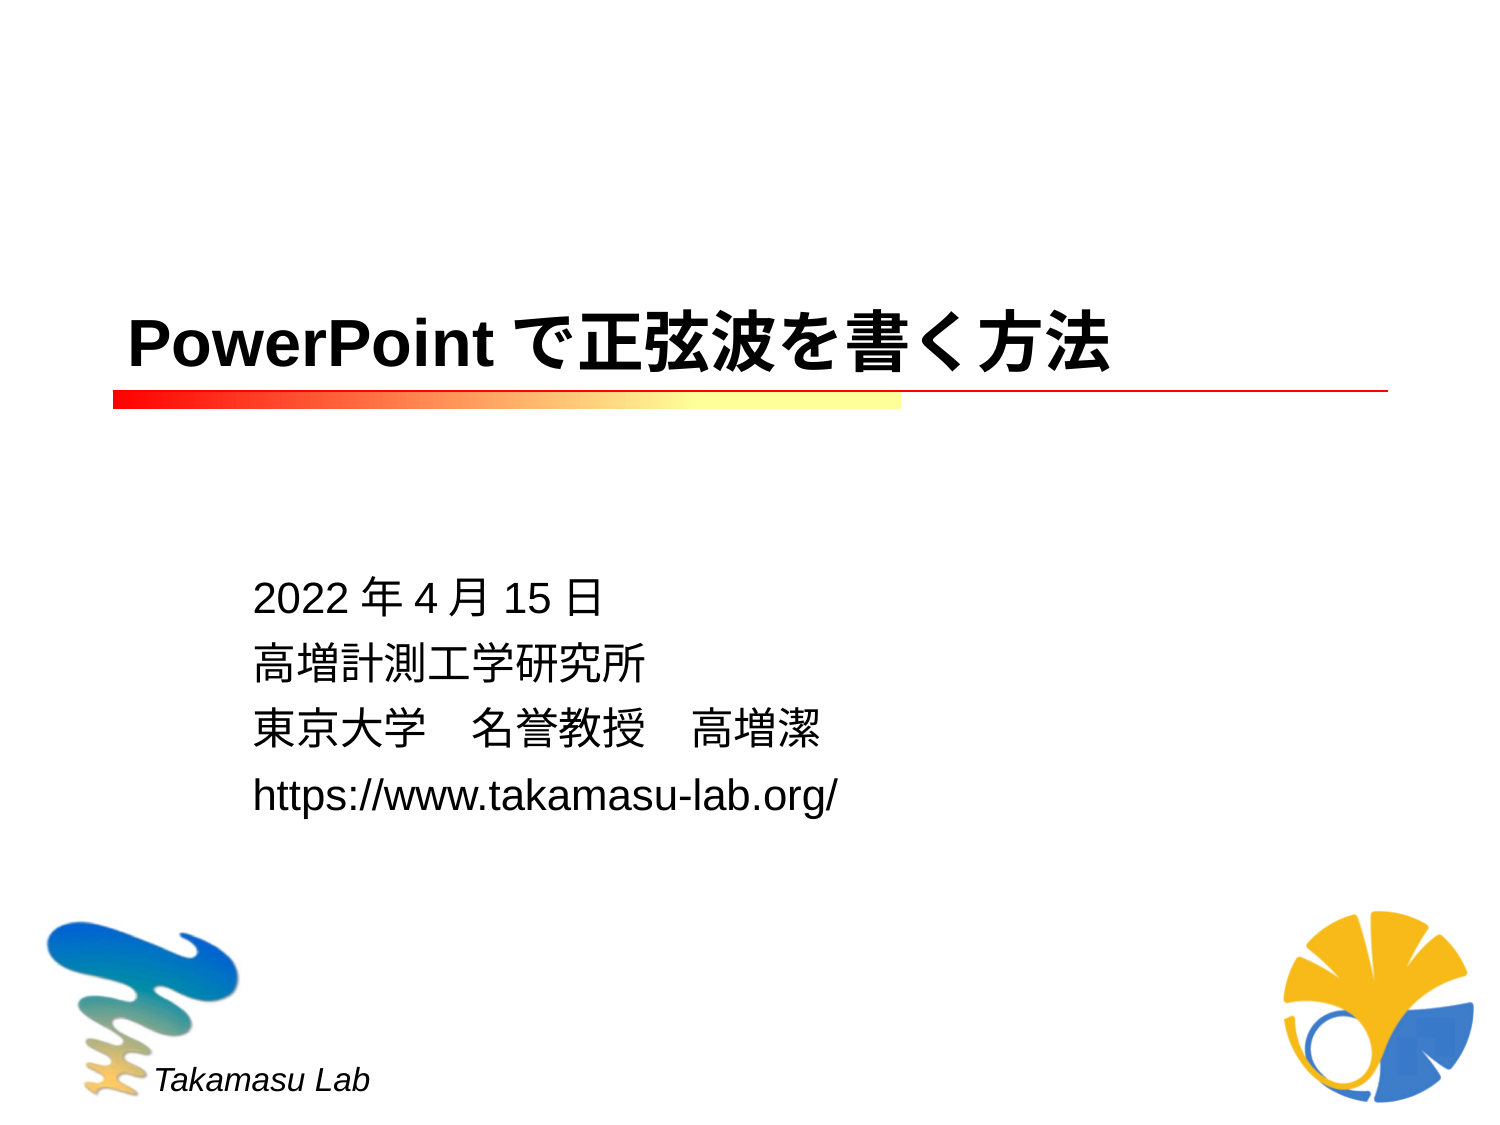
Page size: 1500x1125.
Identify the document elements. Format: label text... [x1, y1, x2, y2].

subtitle 2022年4月15日 高増計測工学研究所 東京大学 名誉教授 高増潔 https://www.takamasu-lab.org/ [237, 562, 1388, 826]
title PowerPointで正弦波を書く方法 [112, 162, 1388, 388]
picture [13, 896, 259, 1125]
picture [1264, 903, 1493, 1117]
